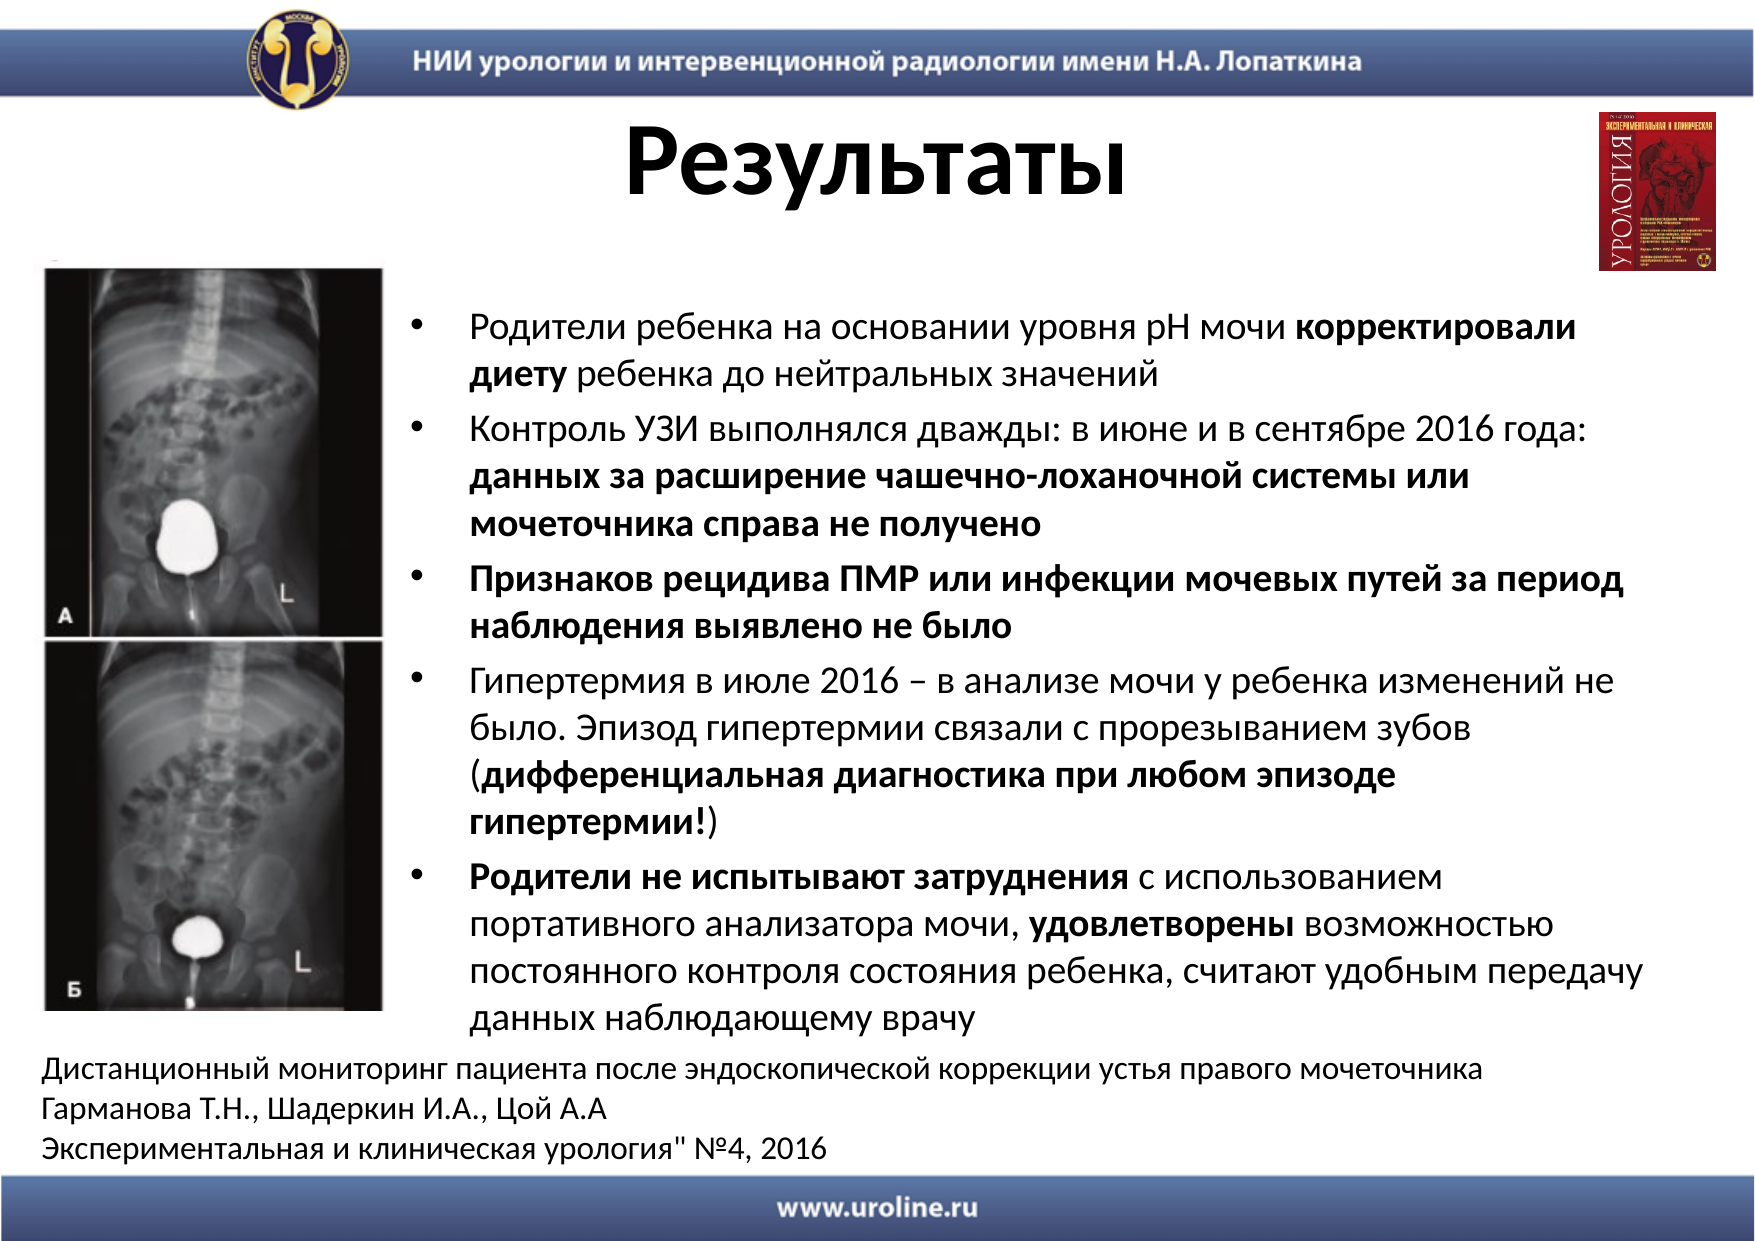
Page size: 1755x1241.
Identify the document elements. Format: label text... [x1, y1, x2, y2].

list Родители ребенка на основании уровня pH мочи корректировали диету ребенка до нейтральных значений Контроль УЗИ выполнялся дважды: в июне и в сентябре 2016 года: данных за расширение чашечно-лоханочной системы или мочеточника справа не получено Признаков рецидива ПМР или инфекции мочевых путей за период наблюдения выявлено не было Гипертермия в июле 2016 – в анализе мочи у ребенка изменений не было. Эпизод гипертермии связали с прорезыванием зубов (дифференциальная диагностика при любом эпизоде гипертермии!) Родители не испытывают затруднения с использованием портативного анализатора мочи, удовлетворены возможностью постоянного контроля состояния ребенка, считают удобным передачу данных наблюдающему врачу [392, 291, 1667, 1038]
text_box Дистанционный мониторинг пациента после эндоскопической коррекции устья правого мочеточника Гарманова Т.Н., Шадеркин И.А., Цой А.А Экспериментальная и клиническая урология" №4, 2016 [26, 1038, 1731, 1174]
picture [0, 0, 1755, 1241]
title Результаты [87, 49, 1667, 257]
